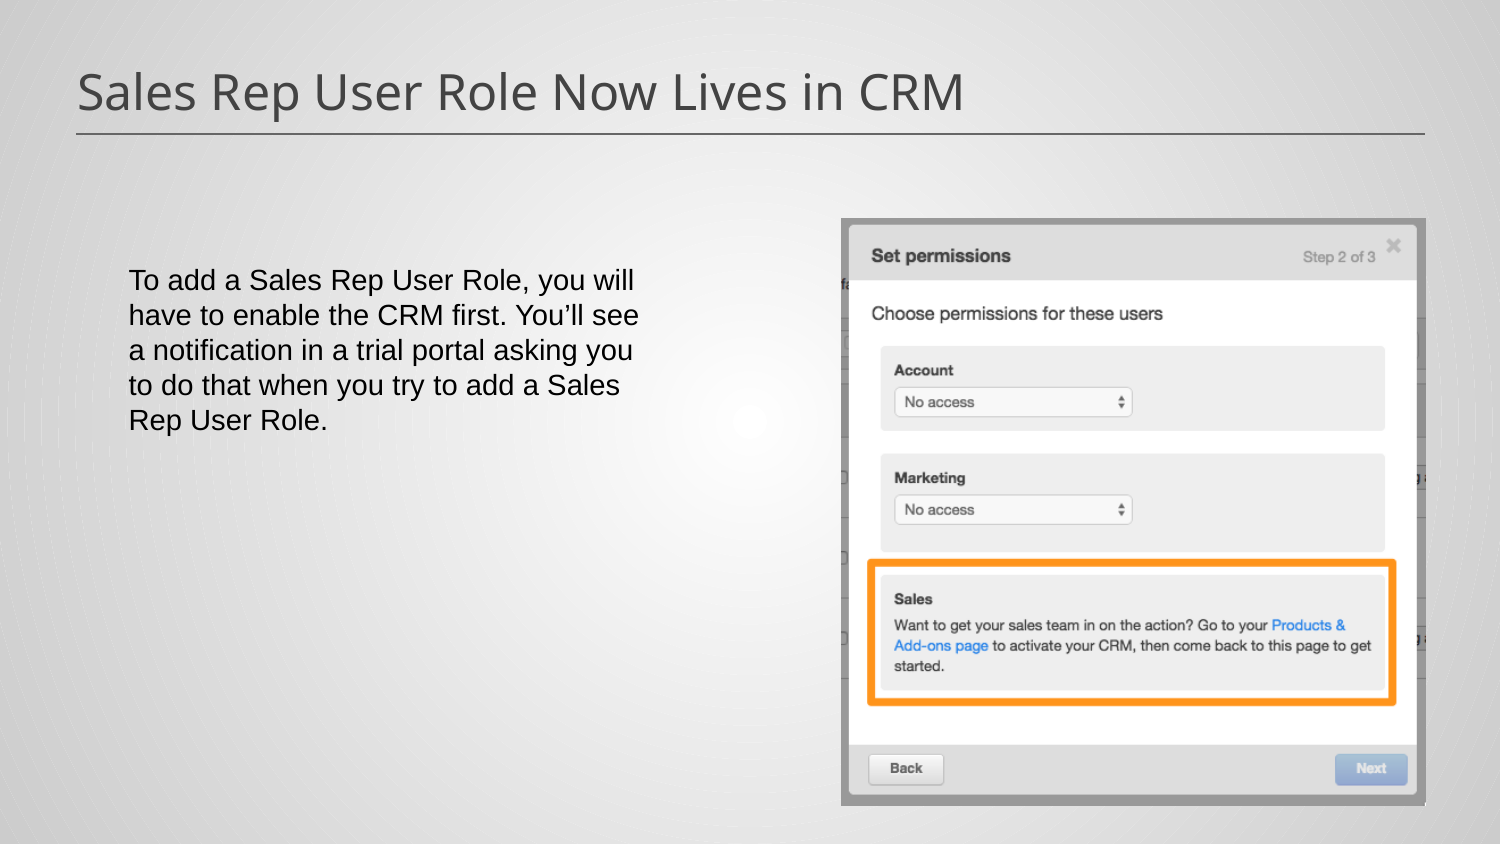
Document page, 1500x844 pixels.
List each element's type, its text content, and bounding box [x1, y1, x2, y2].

text_box To add a Sales Rep User Role, you will have to enable the CRM first. You’ll see a notification in a trial portal asking you to do that when you try to add a Sales Rep User Role. [113, 246, 679, 630]
text_box Sales Rep User Role Now Lives in CRM [62, 52, 1418, 128]
picture [841, 217, 1426, 807]
